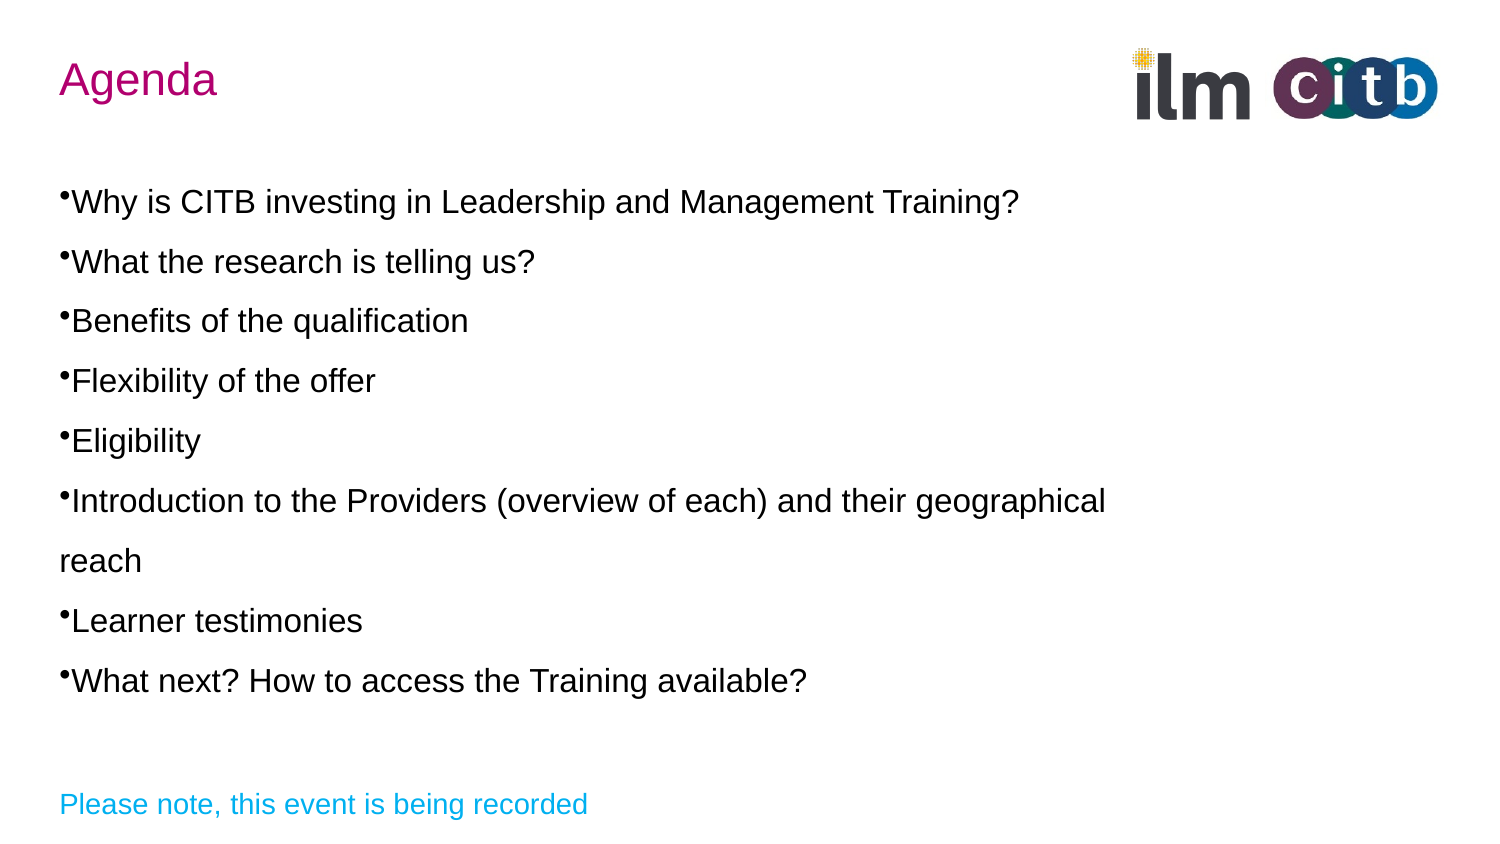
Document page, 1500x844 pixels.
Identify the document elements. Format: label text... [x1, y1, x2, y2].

title Agenda [44, 48, 1436, 111]
list Why is CITB investing in Leadership and Management Training? What the research is telling us? Benefits of the qualification Flexibility of the offer Eligibility Introduction to the Providers (overview of each) and their geographical reach Learner testimonies What next? How to access the Training available? Please note, this event is being recorded [44, 152, 1205, 730]
picture [1265, 48, 1447, 119]
picture [1132, 111, 1250, 120]
